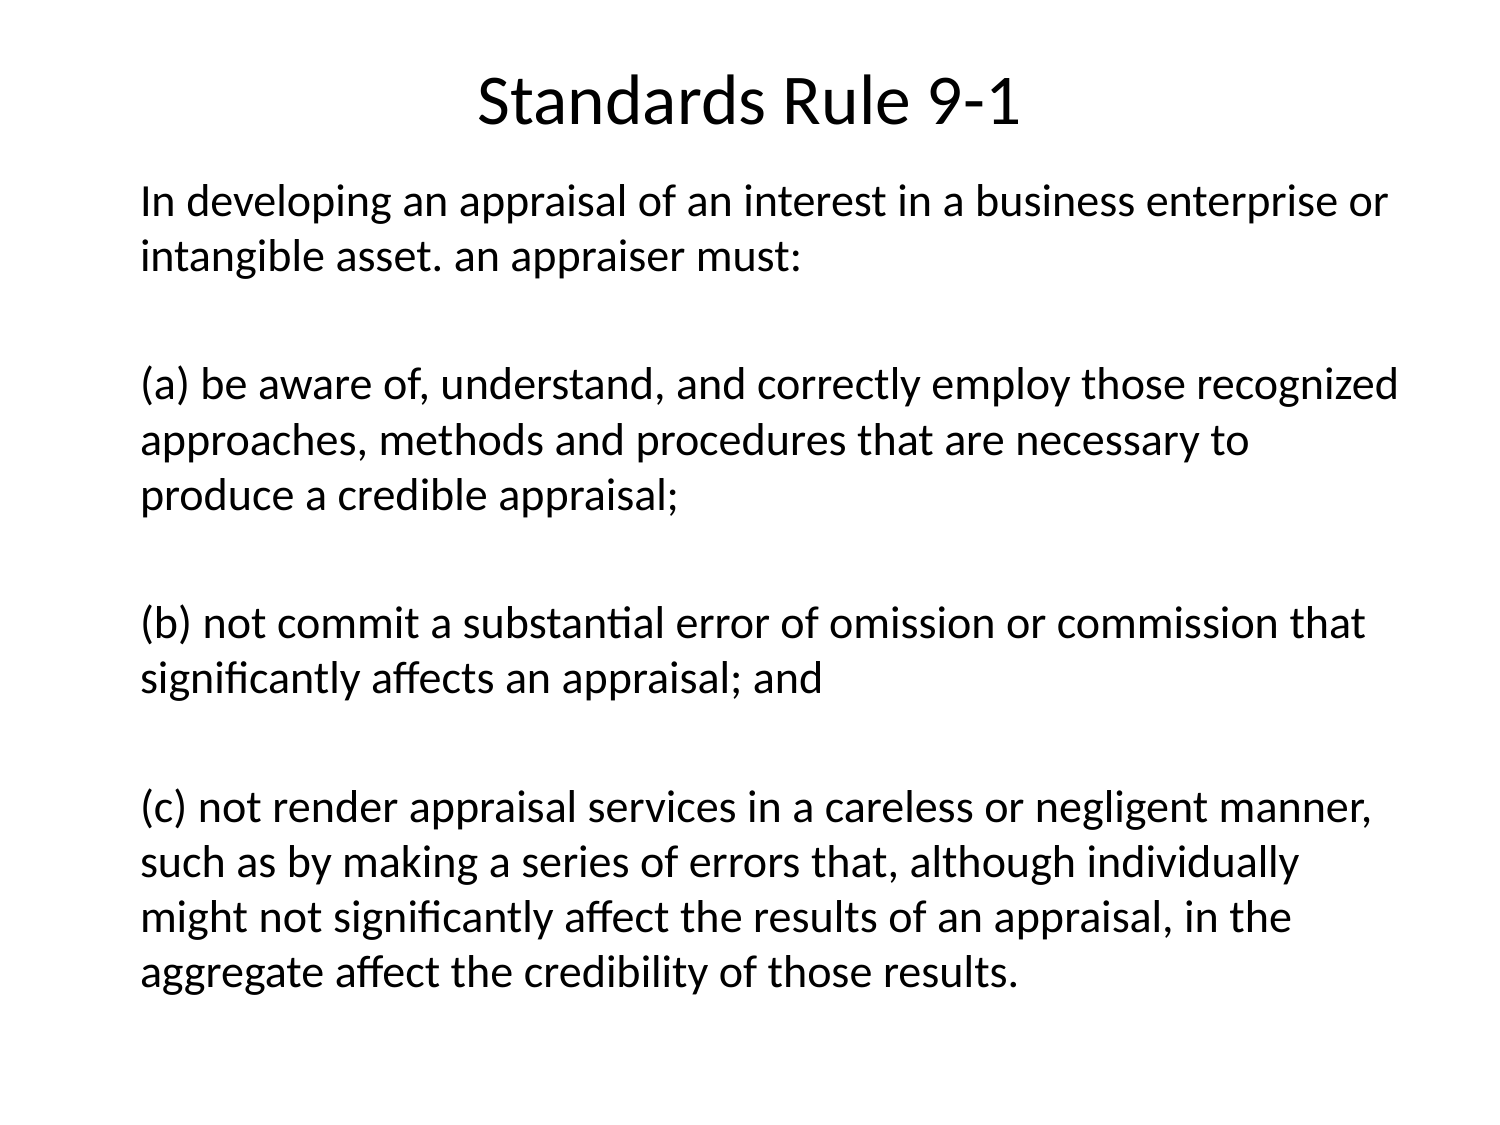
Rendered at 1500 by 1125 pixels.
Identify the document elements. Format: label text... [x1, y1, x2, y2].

list In developing an appraisal of an interest in a business enterprise or intangible asset. an appraiser must: (a) be aware of, understand, and correctly employ those recognized approaches, methods and procedures that are necessary to produce a credible appraisal; (b) not commit a substantial error of omission or commission that significantly affects an appraisal; and (c) not render appraisal services in a careless or negligent manner, such as by making a series of errors that, although individually might not significantly affect the results of an appraisal, in the aggregate affect the credibility of those results. [75, 162, 1425, 1005]
title Standards Rule 9-1 [75, 45, 1425, 162]
